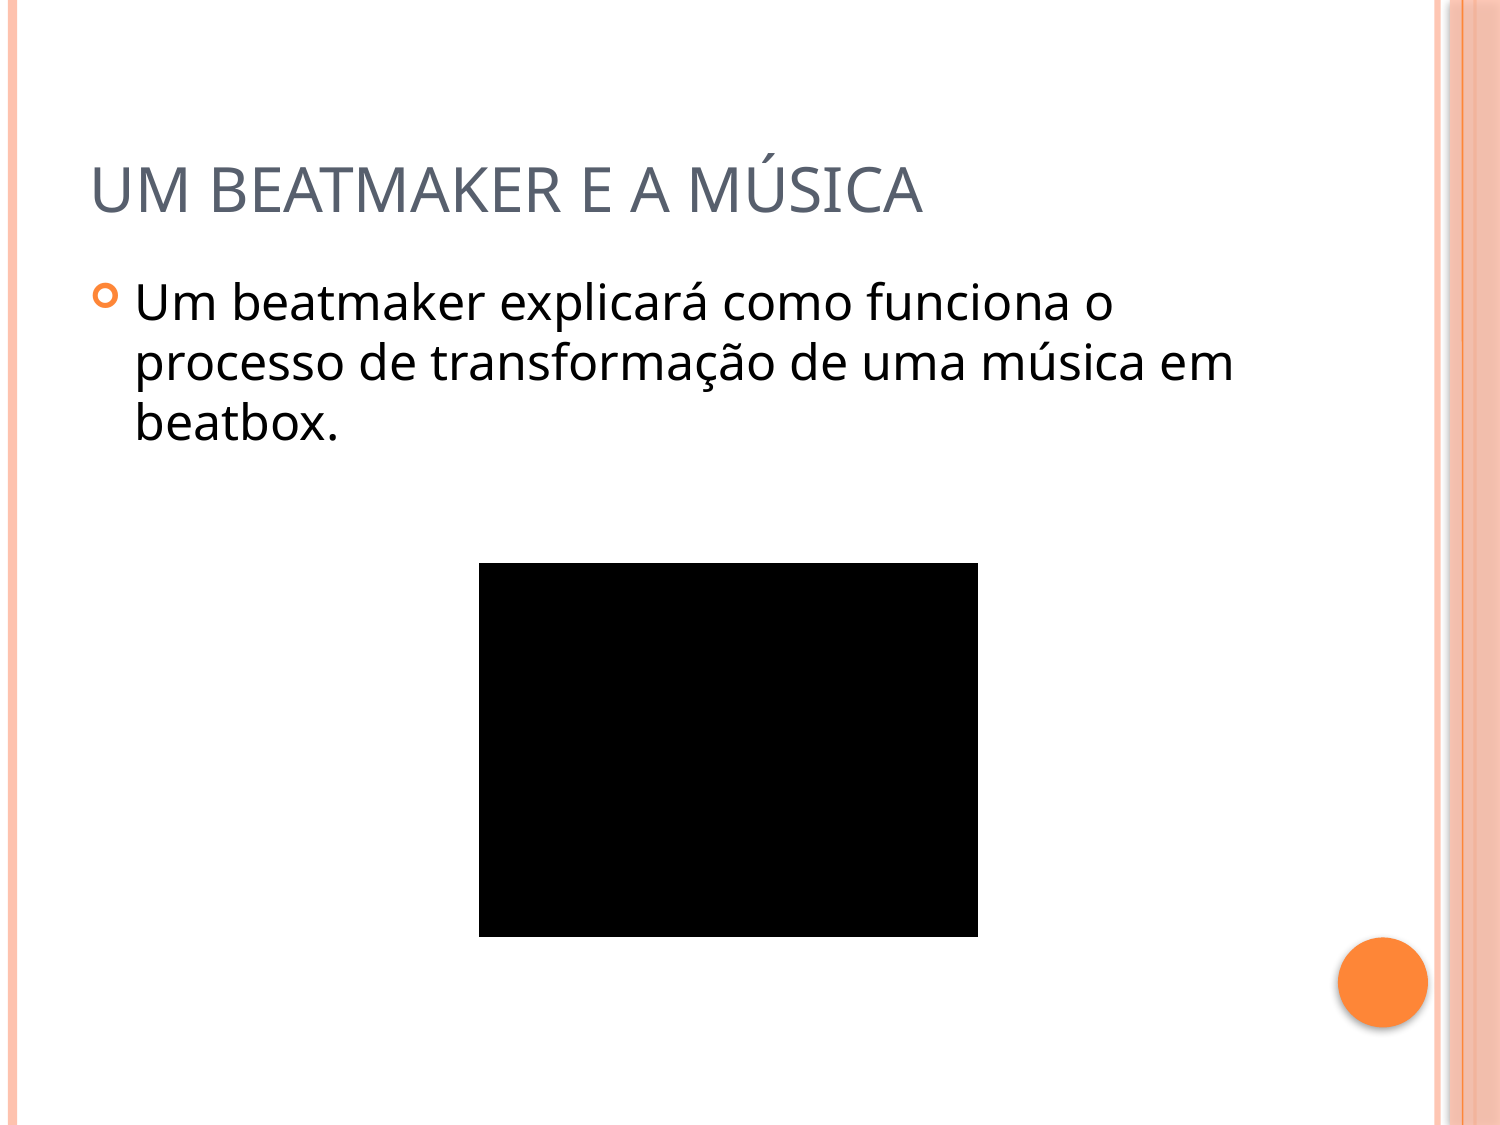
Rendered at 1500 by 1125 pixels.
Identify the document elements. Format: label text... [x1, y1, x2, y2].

title UM BEATMAKER E A MÚSICA [75, 45, 1300, 233]
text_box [477, 561, 979, 938]
list Um beatmaker explicará como funciona o processo de transformação de uma música em beatbox. [75, 262, 1300, 1062]
